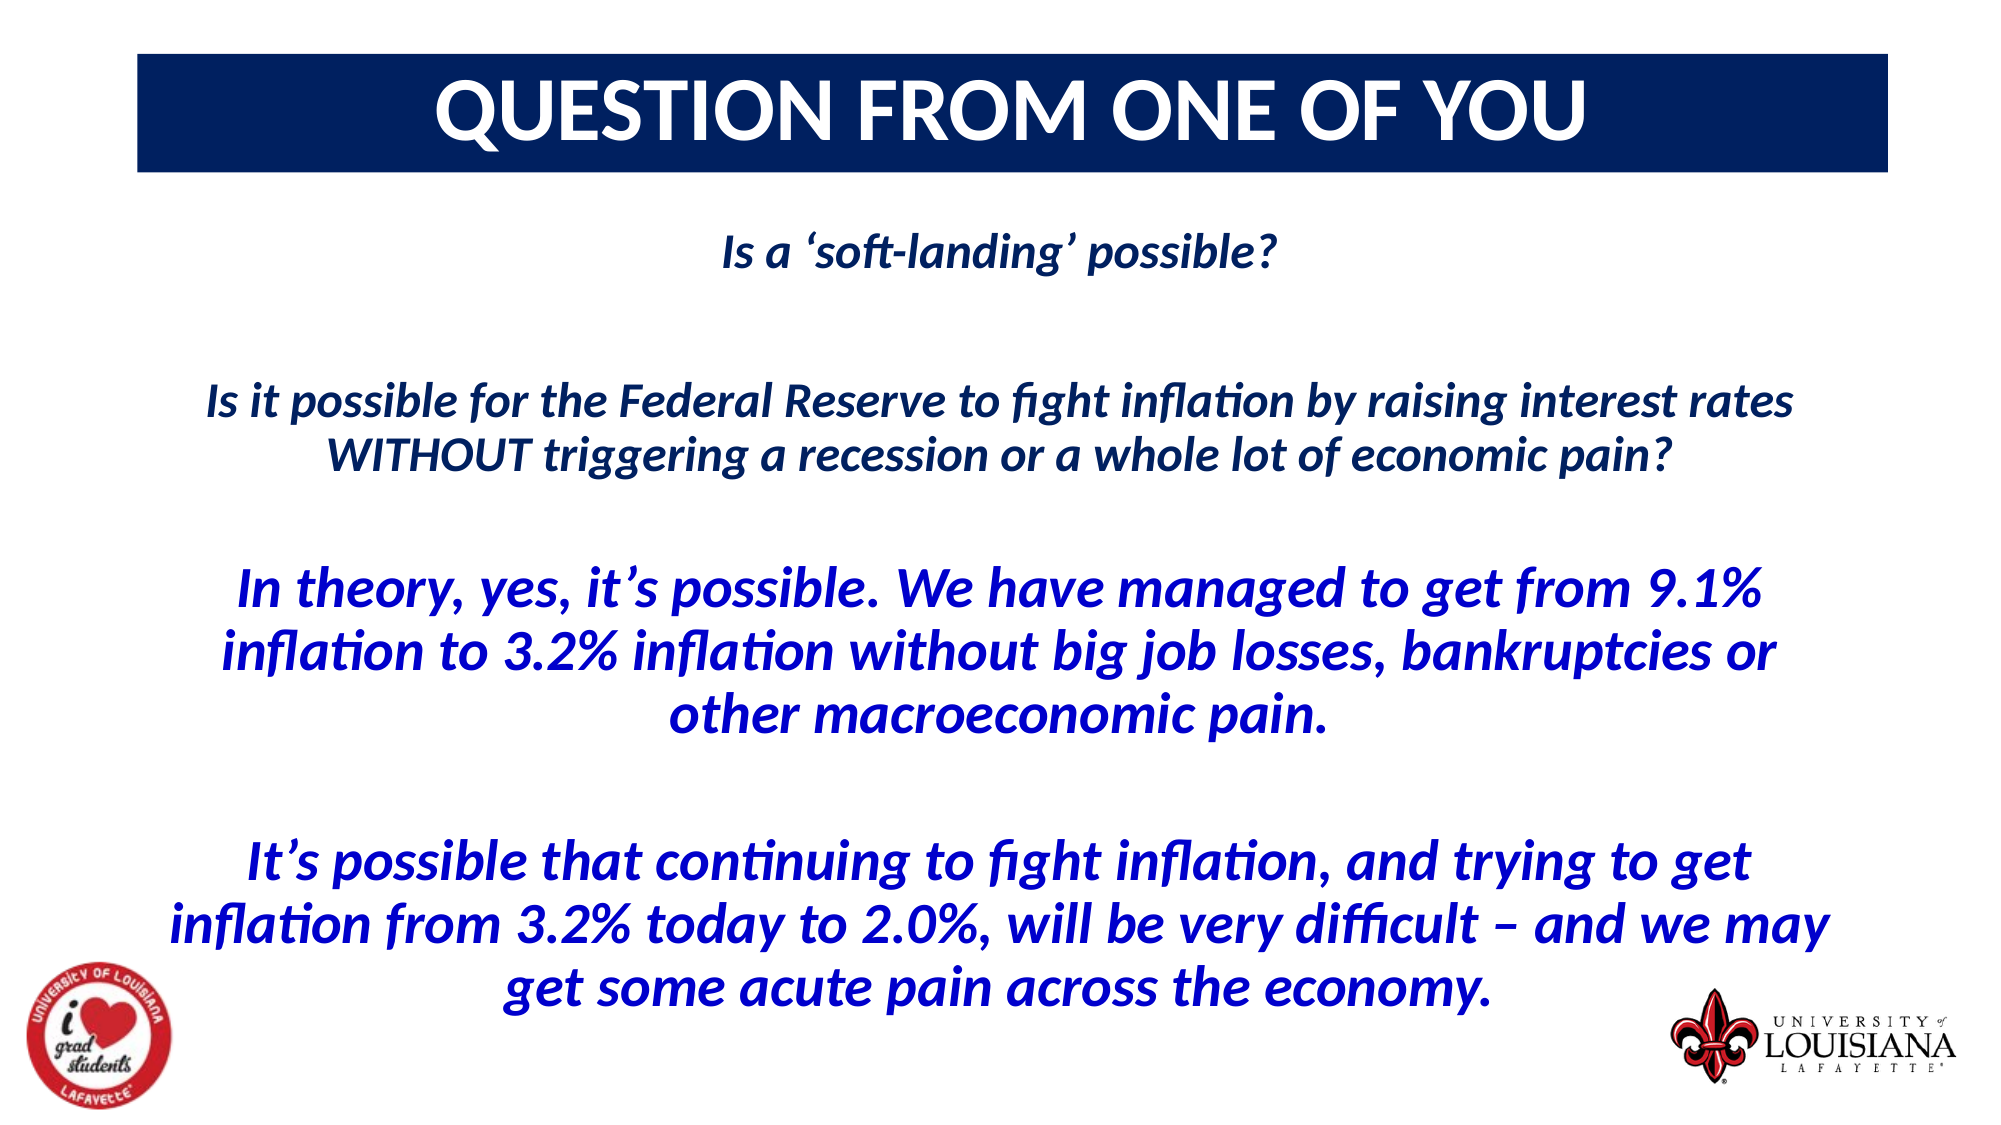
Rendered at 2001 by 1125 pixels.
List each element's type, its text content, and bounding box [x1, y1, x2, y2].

picture [1657, 977, 1982, 1091]
text_box Is a ‘soft-landing’ possible? Is it possible for the Federal Reserve to fight inflation by raising interest rates WITHOUT triggering a recession or a whole lot of economic pain? In theory, yes, it’s possible. We have managed to get from 9.1% inflation to 3.2% inflation without big job losses, bankruptcies or other macroeconomic pain. It’s possible that continuing to fight inflation, and trying to get inflation from 3.2% today to 2.0%, will be very difficult – and we may get some acute pain across the economy. [137, 217, 1863, 1014]
text_box Question From One Of You [137, 53, 1888, 173]
picture [4, 950, 197, 1122]
